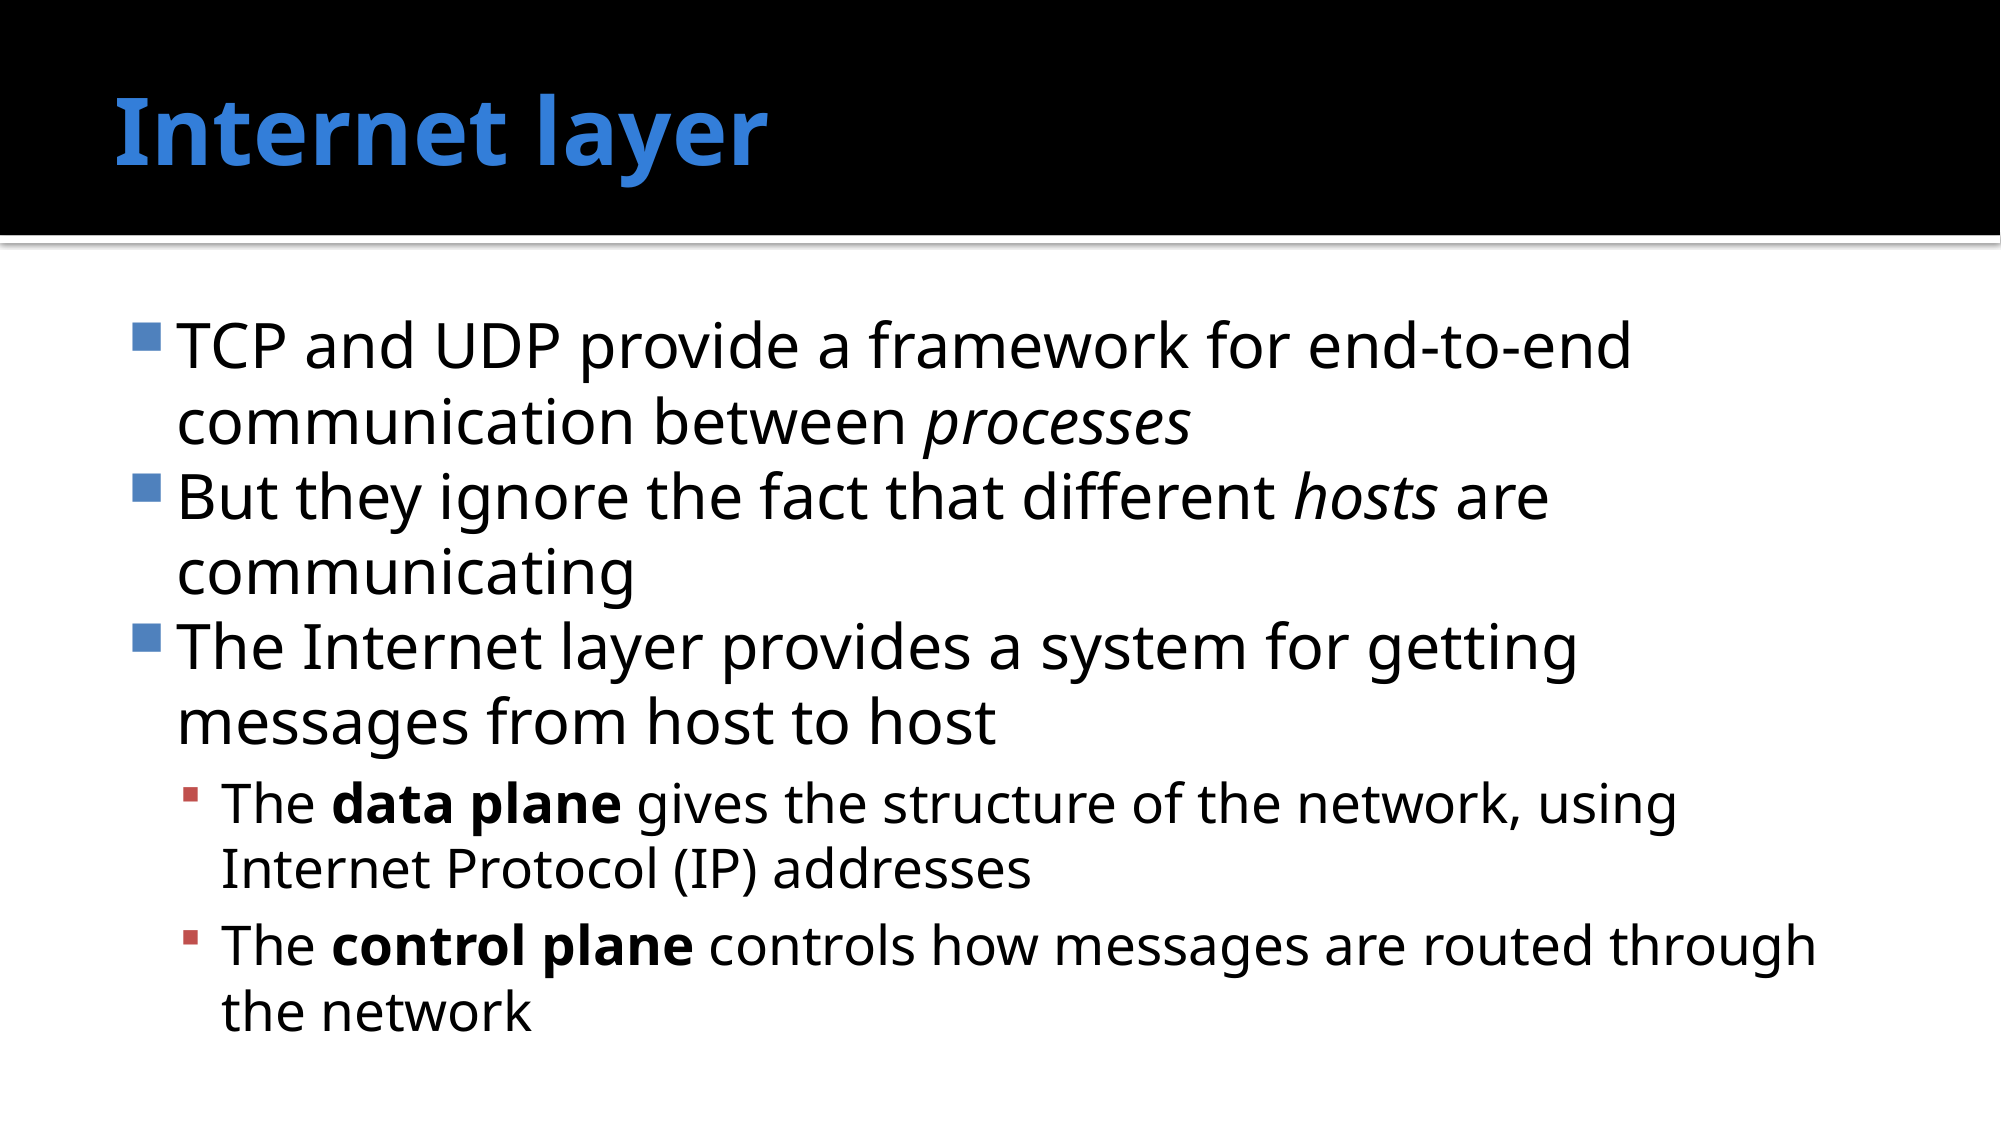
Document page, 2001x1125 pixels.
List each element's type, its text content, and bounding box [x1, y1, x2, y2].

title Internet layer [99, 25, 1900, 231]
list TCP and UDP provide a framework for end-to-end communication between processes But they ignore the fact that different hosts are communicating The Internet layer provides a system for getting messages from host to host The data plane gives the structure of the network, using Internet Protocol (IP) addresses The control plane controls how messages are routed through the network [99, 291, 1900, 1050]
